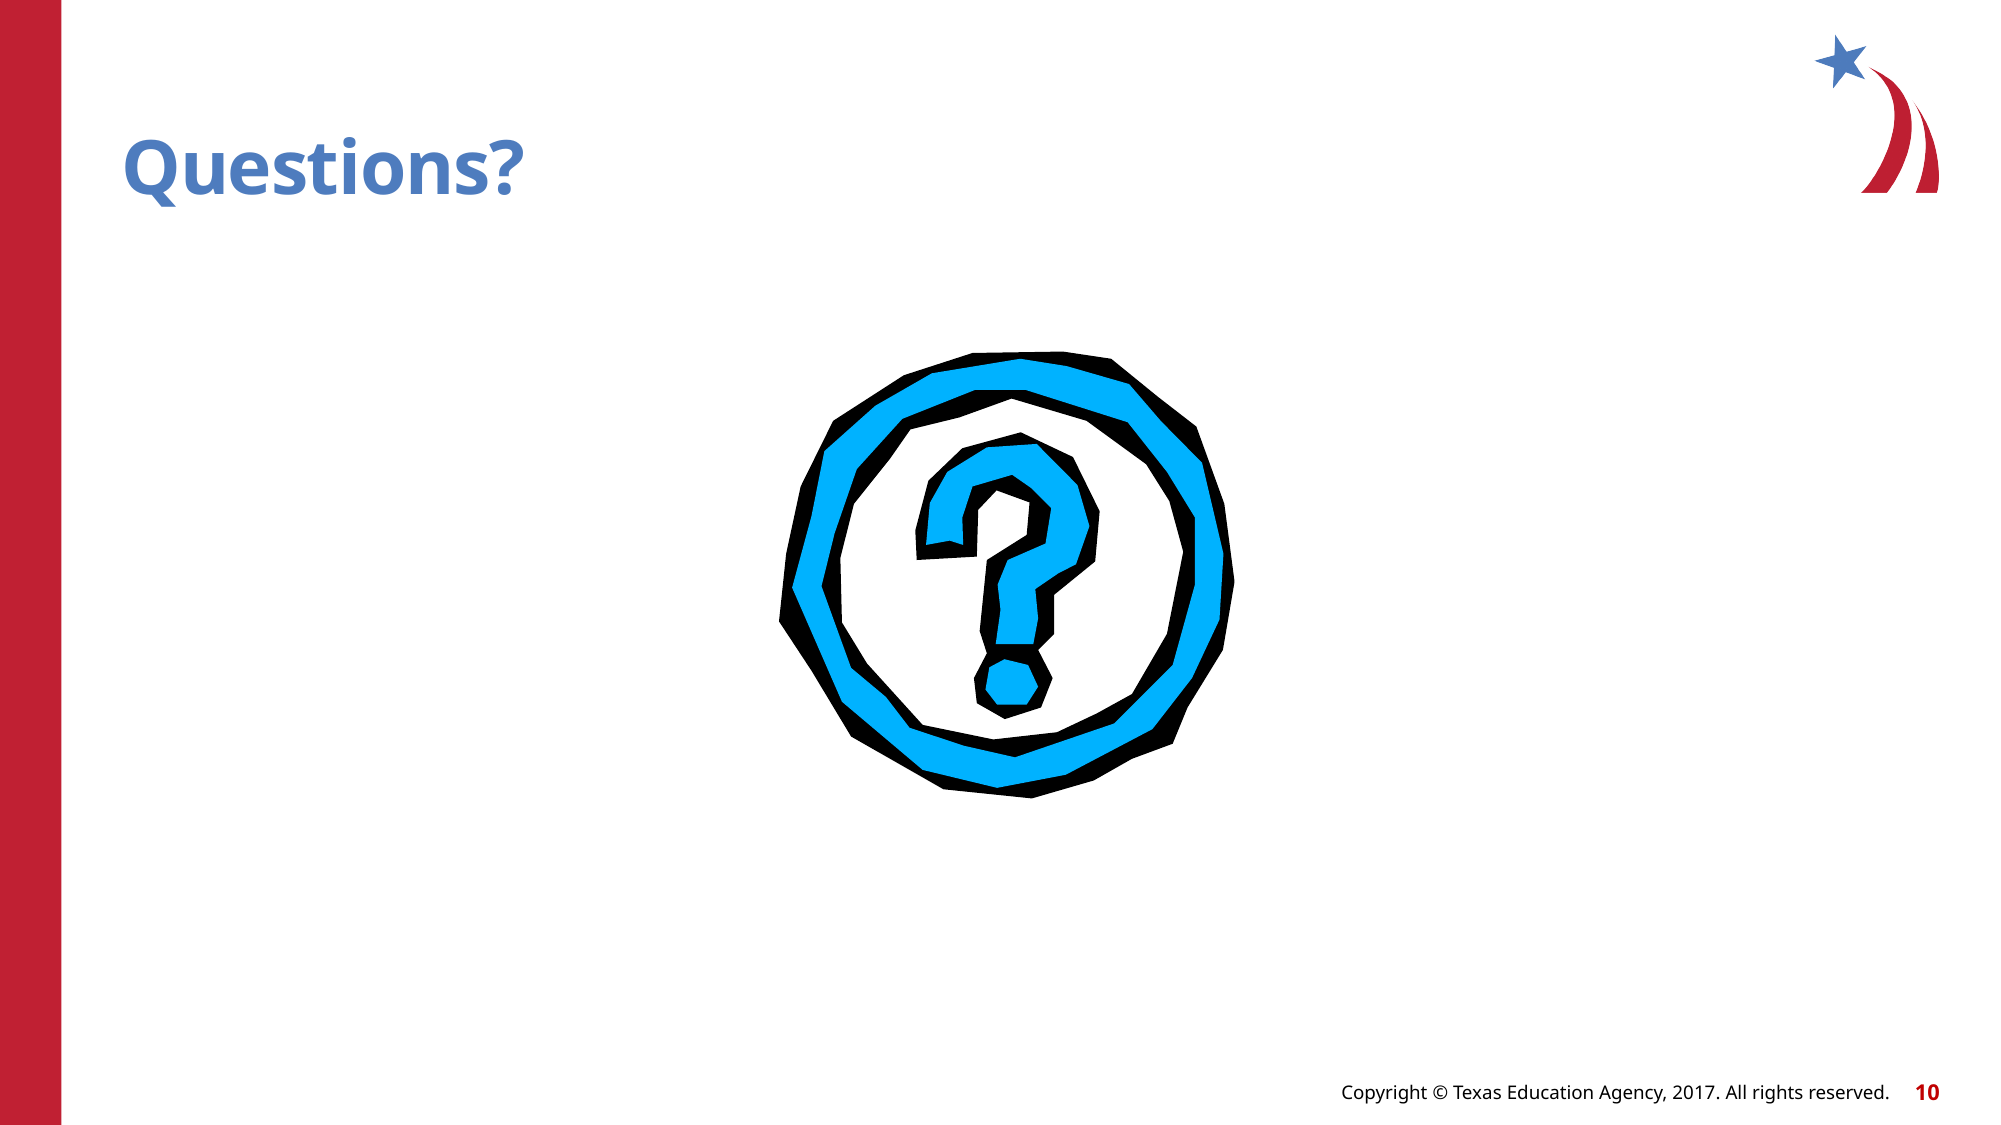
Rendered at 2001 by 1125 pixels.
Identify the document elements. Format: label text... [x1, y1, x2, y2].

picture [778, 351, 1235, 799]
title Questions? [121, 66, 1772, 211]
picture [1814, 34, 1939, 193]
